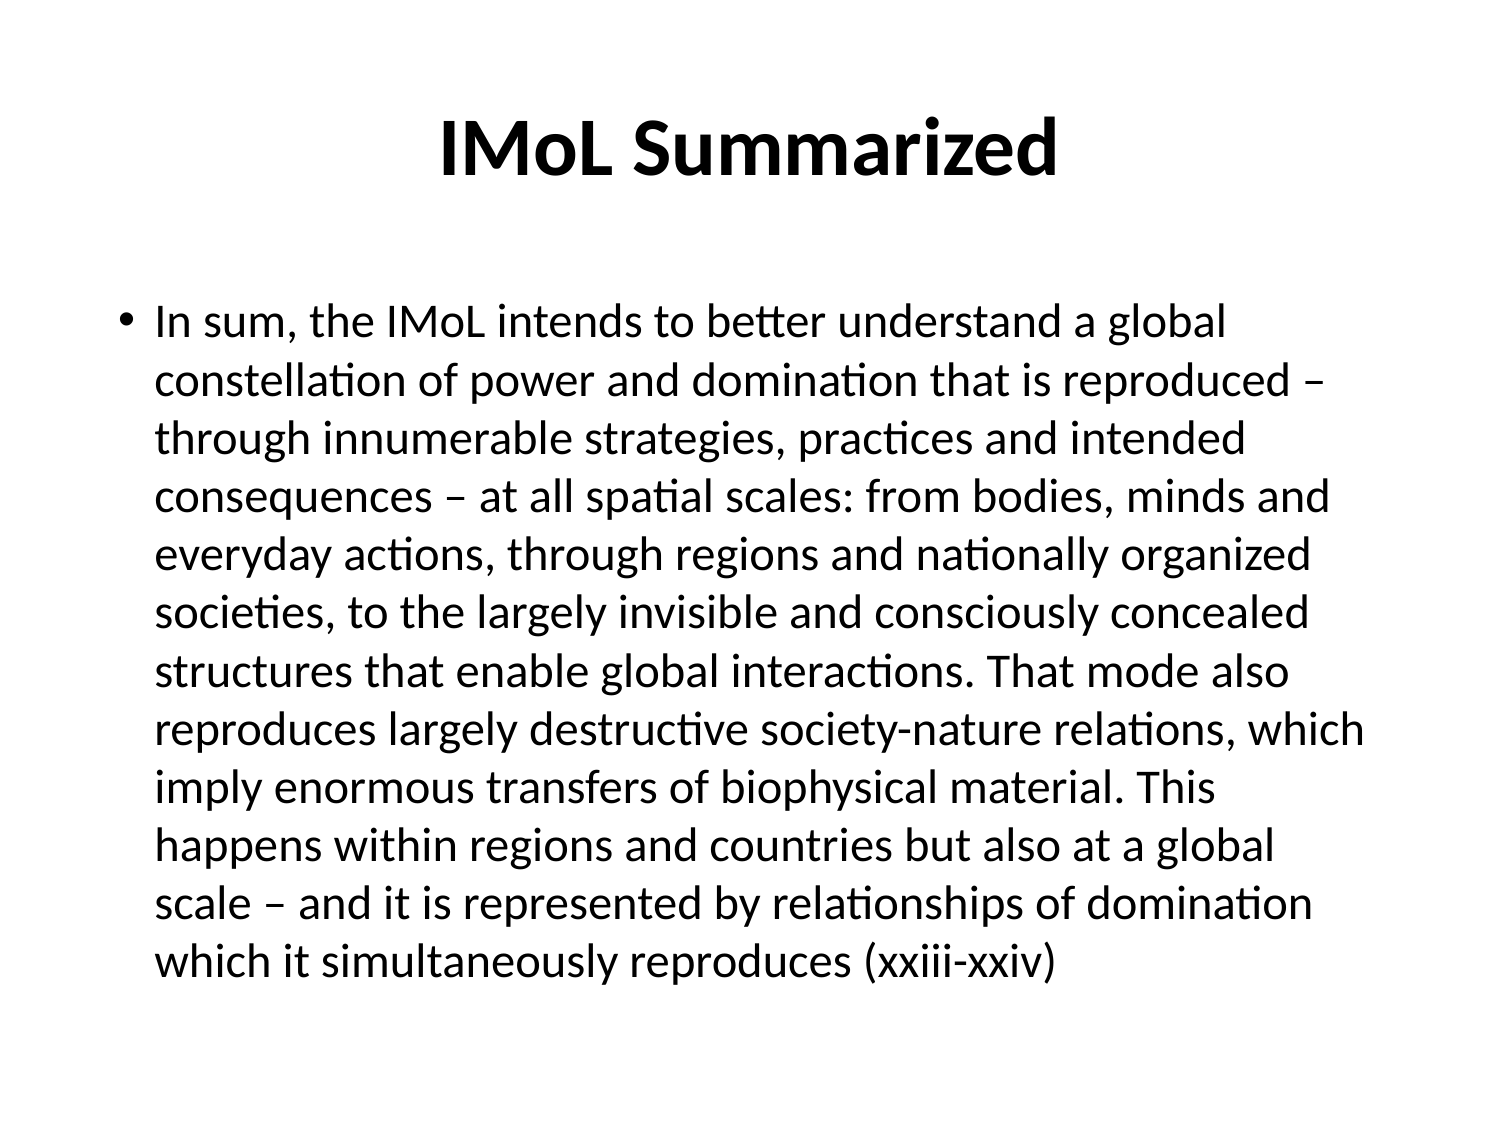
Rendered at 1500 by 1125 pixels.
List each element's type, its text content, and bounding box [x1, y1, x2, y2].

list In sum, the IMoL intends to better understand a global constellation of power and domination that is reproduced – through innumerable strategies, practices and intended consequences – at all spatial scales: from bodies, minds and everyday actions, through regions and nationally organized societies, to the largely invisible and consciously concealed structures that enable global interactions. That mode also reproduces largely destructive society-nature relations, which imply enormous transfers of biophysical material. This happens within regions and countries but also at a global scale – and it is represented by relationships of domination which it simultaneously reproduces (xxiii-xxiv) [103, 281, 1397, 996]
title IMoL Summarized [103, 59, 1397, 237]
